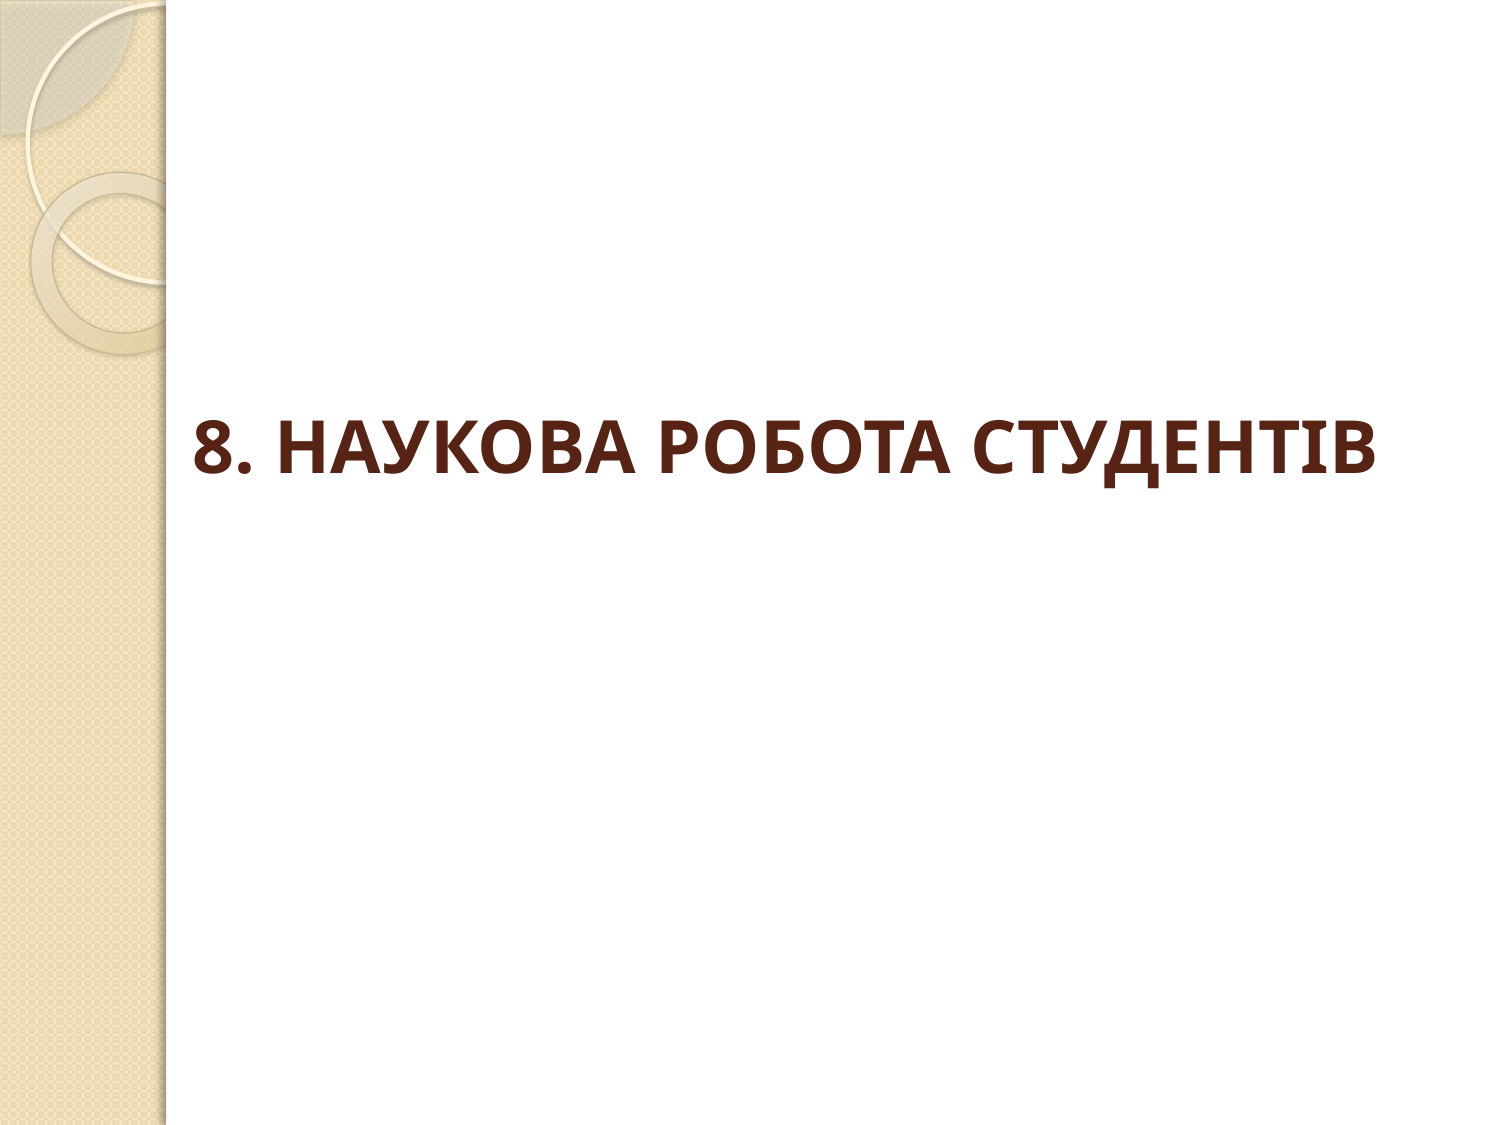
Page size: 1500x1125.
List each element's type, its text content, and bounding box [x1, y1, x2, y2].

title 8. НАУКОВА РОБОТА СТУДЕНТІВ [171, 349, 1402, 538]
